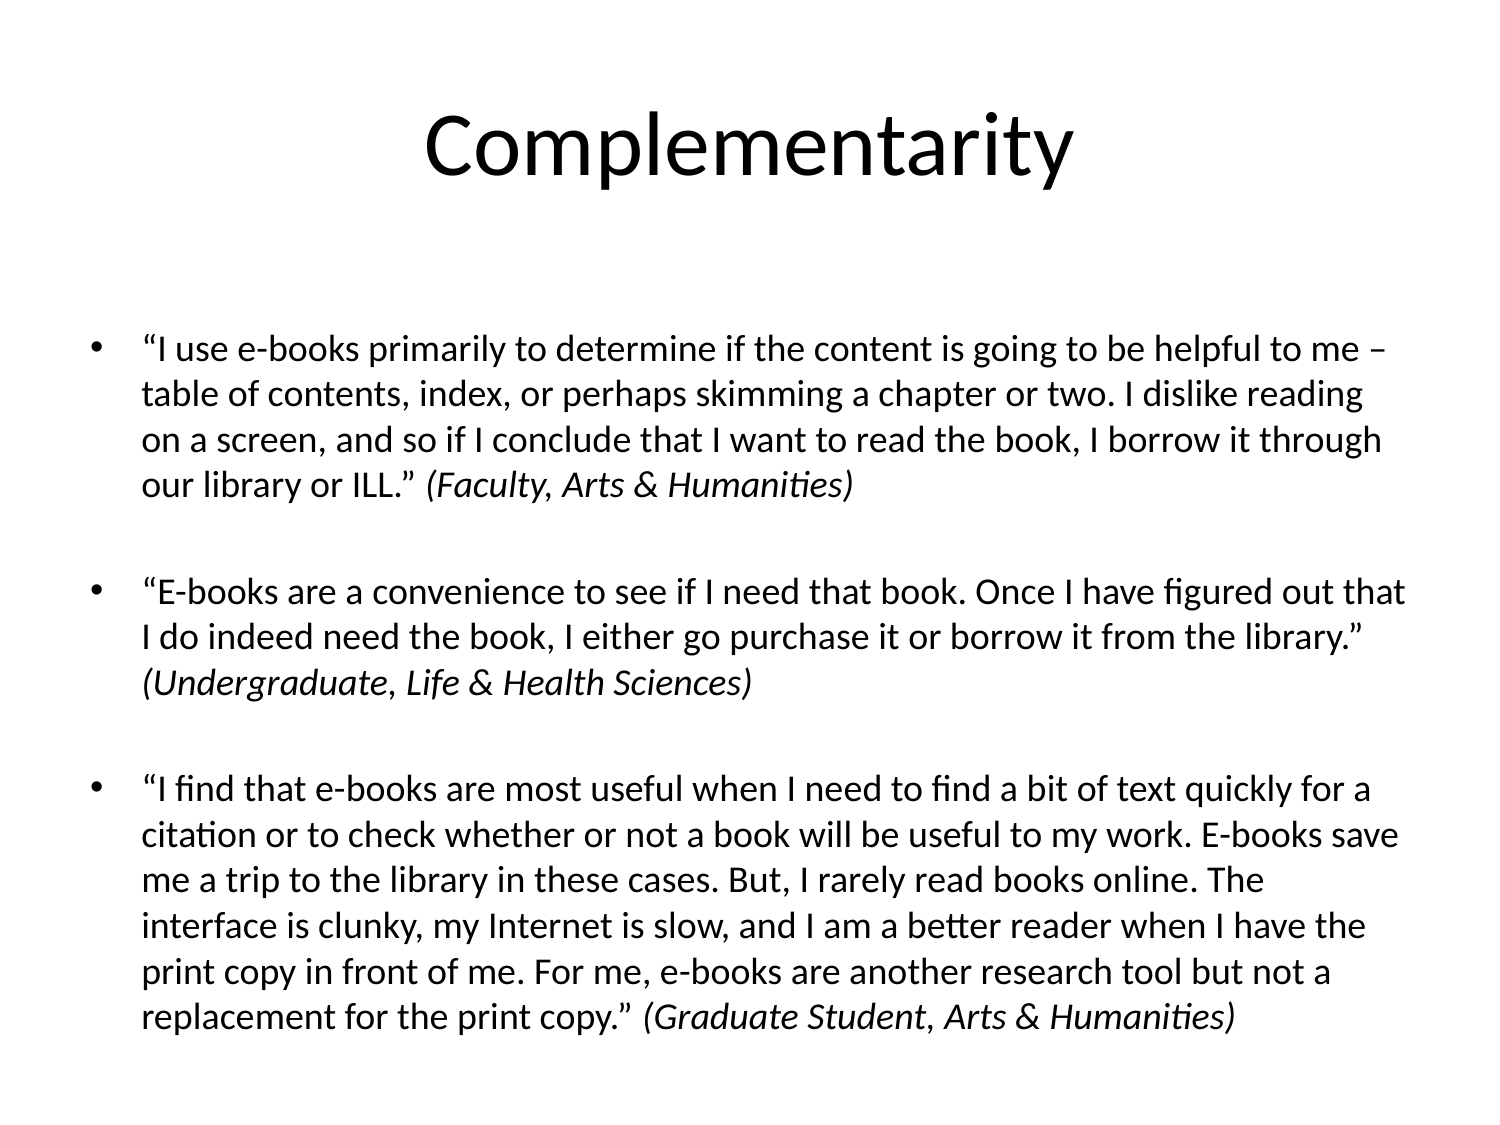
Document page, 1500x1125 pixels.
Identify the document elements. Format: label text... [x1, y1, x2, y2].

title Complementarity [75, 45, 1425, 233]
list “I use e-books primarily to determine if the content is going to be helpful to me – table of contents, index, or perhaps skimming a chapter or two. I dislike reading on a screen, and so if I conclude that I want to read the book, I borrow it through our library or ILL.” (Faculty, Arts & Humanities) “E-books are a convenience to see if I need that book. Once I have figured out that I do indeed need the book, I either go purchase it or borrow it from the library.” (Undergraduate, Life & Health Sciences) “I find that e-books are most useful when I need to find a bit of text quickly for a citation or to check whether or not a book will be useful to my work. E-books save me a trip to the library in these cases. But, I rarely read books online. The interface is clunky, my Internet is slow, and I am a better reader when I have the print copy in front of me. For me, e-books are another research tool but not a replacement for the print copy.” (Graduate Student, Arts & Humanities) [75, 262, 1425, 1050]
